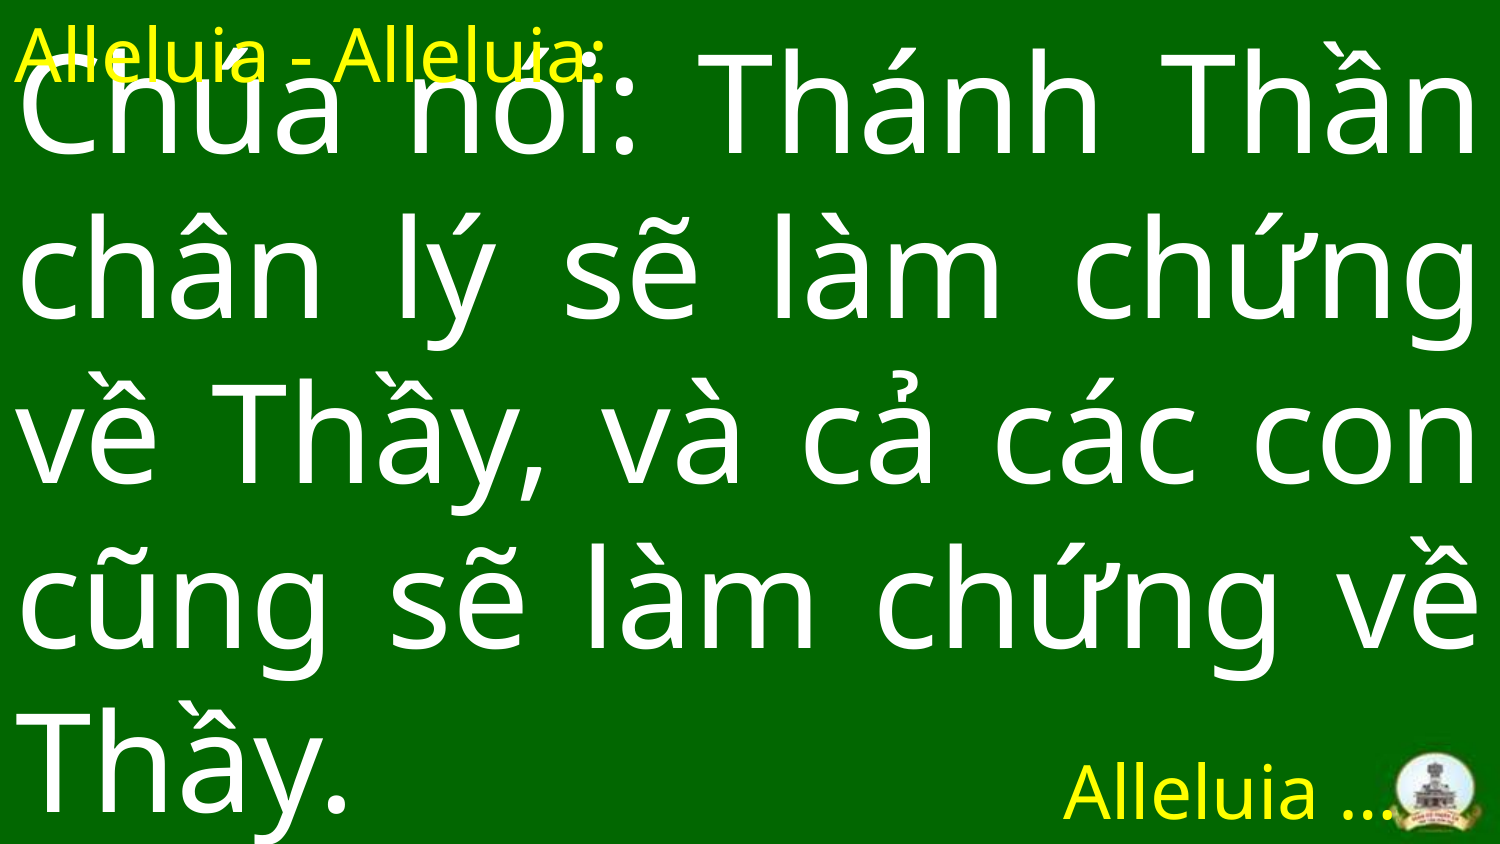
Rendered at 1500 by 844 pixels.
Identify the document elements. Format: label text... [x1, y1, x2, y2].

text_box Alleluia - Alleluia: [0, 0, 638, 105]
picture [0, 0, 1500, 121]
title Chúa nói: Thánh Thần chân lý sẽ làm chứng về Thầy, và cả các con cũng sẽ làm chứng về Thầy. [0, 121, 1500, 735]
text_box Alleluia … [1049, 737, 1413, 843]
picture [0, 735, 1500, 844]
